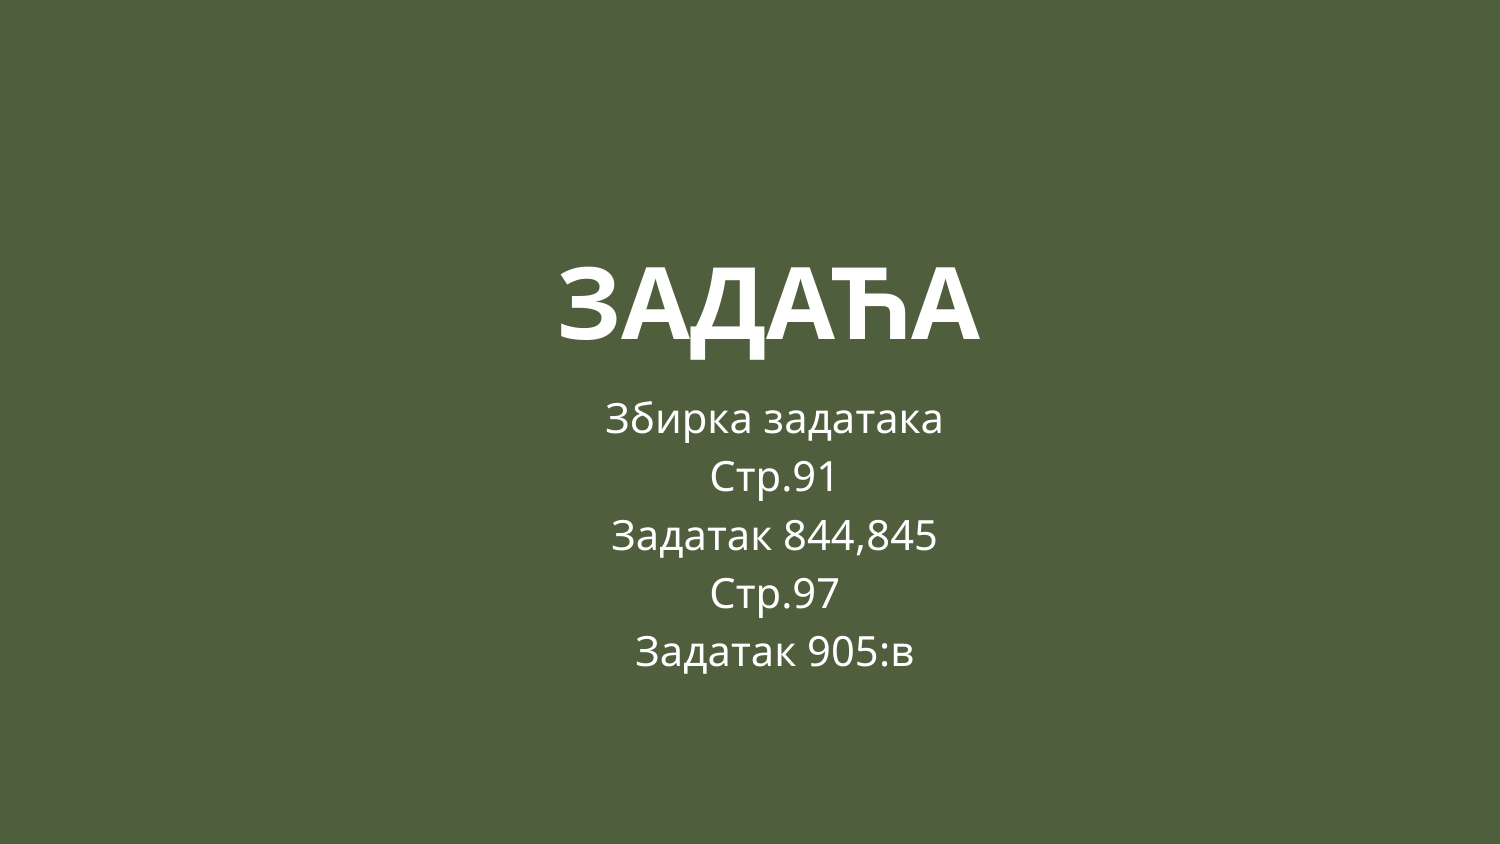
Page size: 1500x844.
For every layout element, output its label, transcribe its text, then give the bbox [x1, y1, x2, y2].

title ЗАдаћа [425, 159, 1113, 360]
subtitle Збирка задатака Стр.91 Задатак 844,845 Стр.97 Задатак 905:в [350, 384, 1200, 685]
